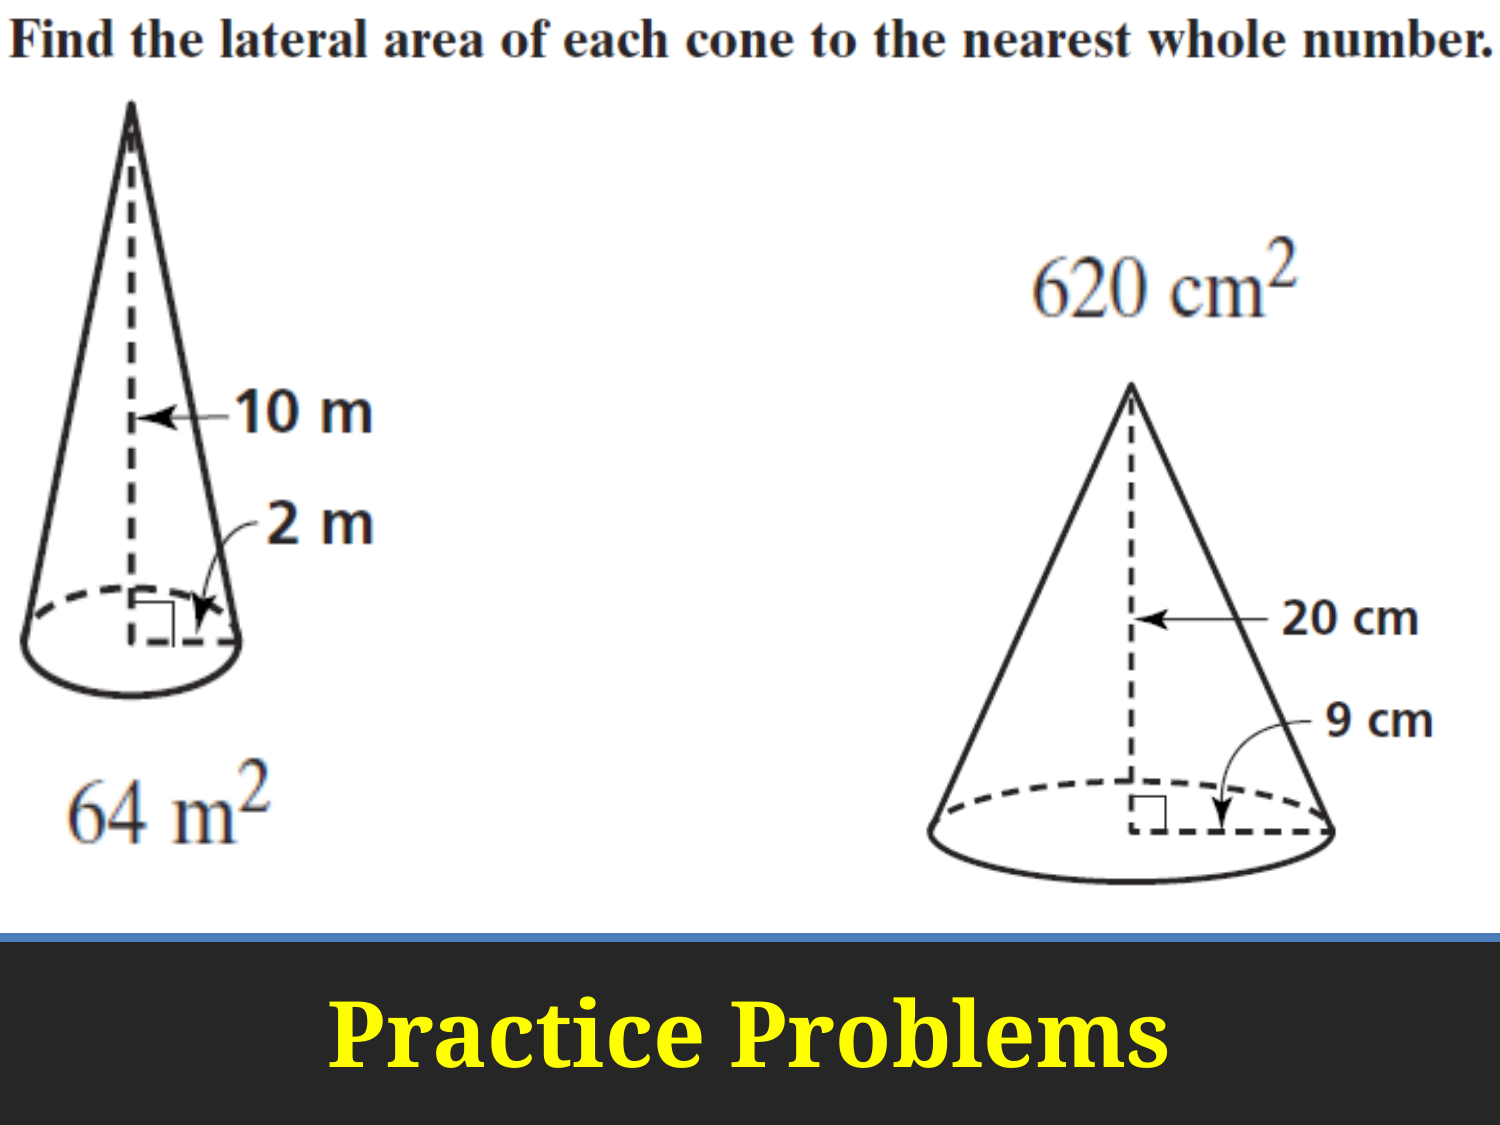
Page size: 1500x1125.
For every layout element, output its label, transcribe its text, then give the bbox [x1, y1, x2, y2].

picture [899, 362, 1453, 921]
picture [1024, 224, 1304, 335]
title Practice Problems [75, 937, 1425, 1125]
picture [0, 0, 1500, 736]
picture [49, 749, 282, 859]
